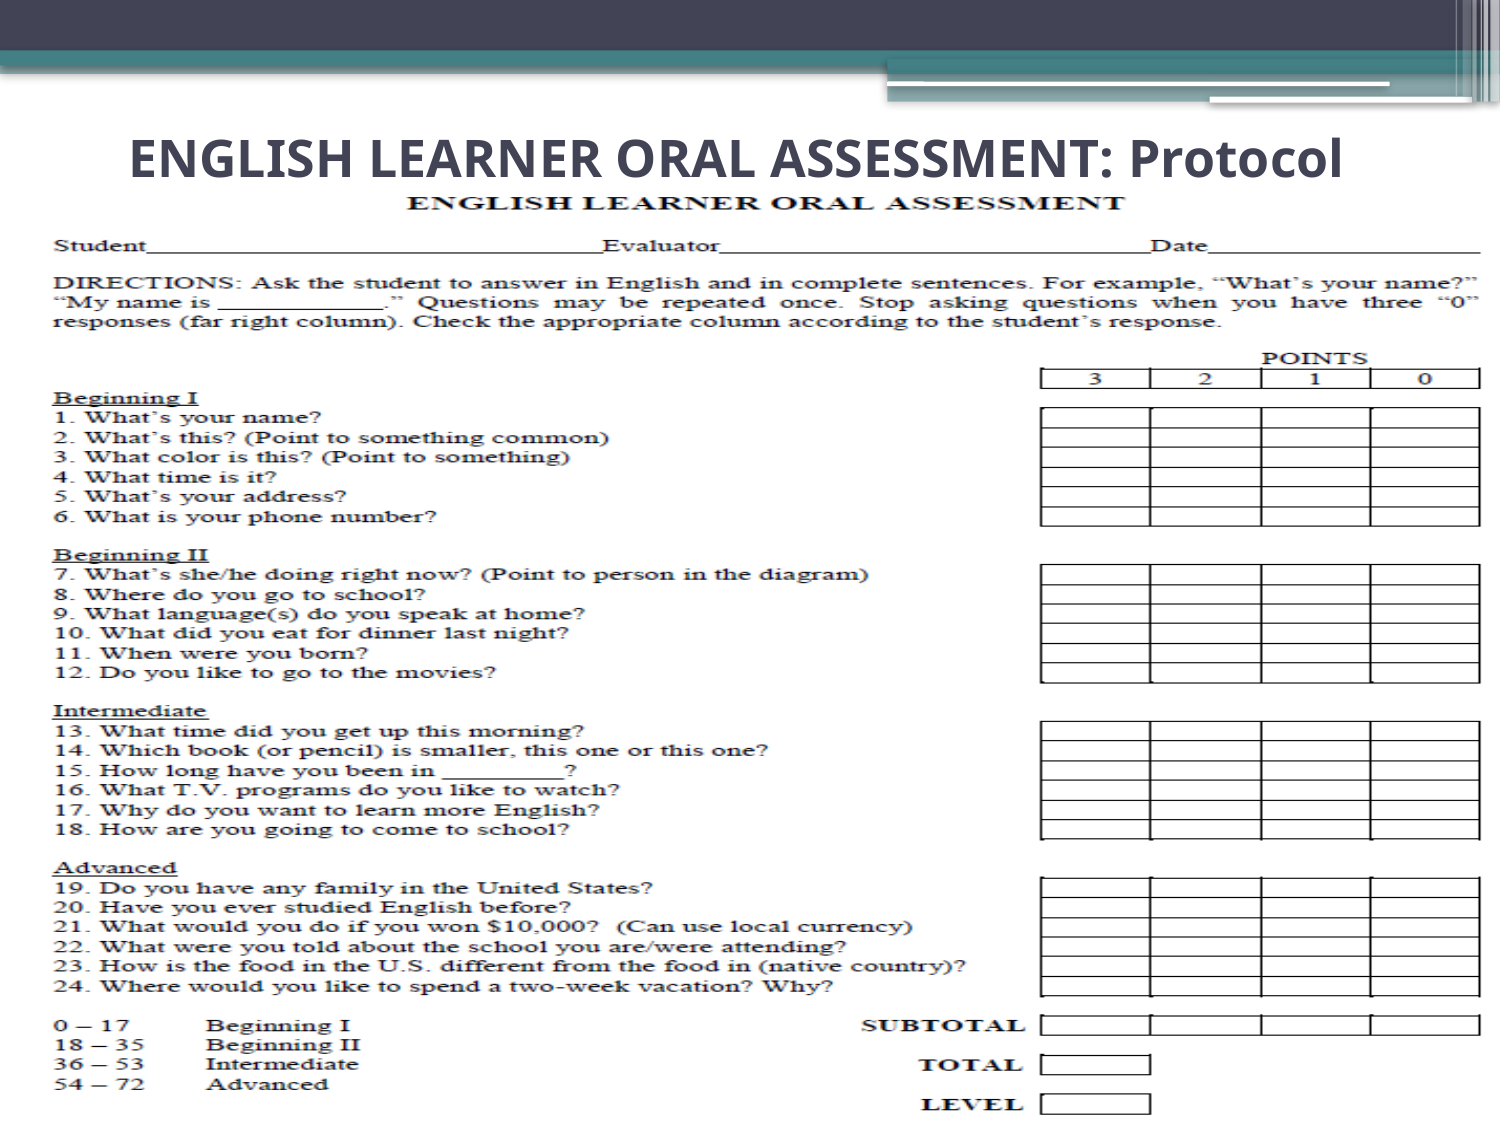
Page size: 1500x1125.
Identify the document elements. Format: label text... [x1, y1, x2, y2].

title ENGLISH LEARNER ORAL ASSESSMENT: Protocol [62, 99, 1413, 185]
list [0, 187, 1500, 1125]
